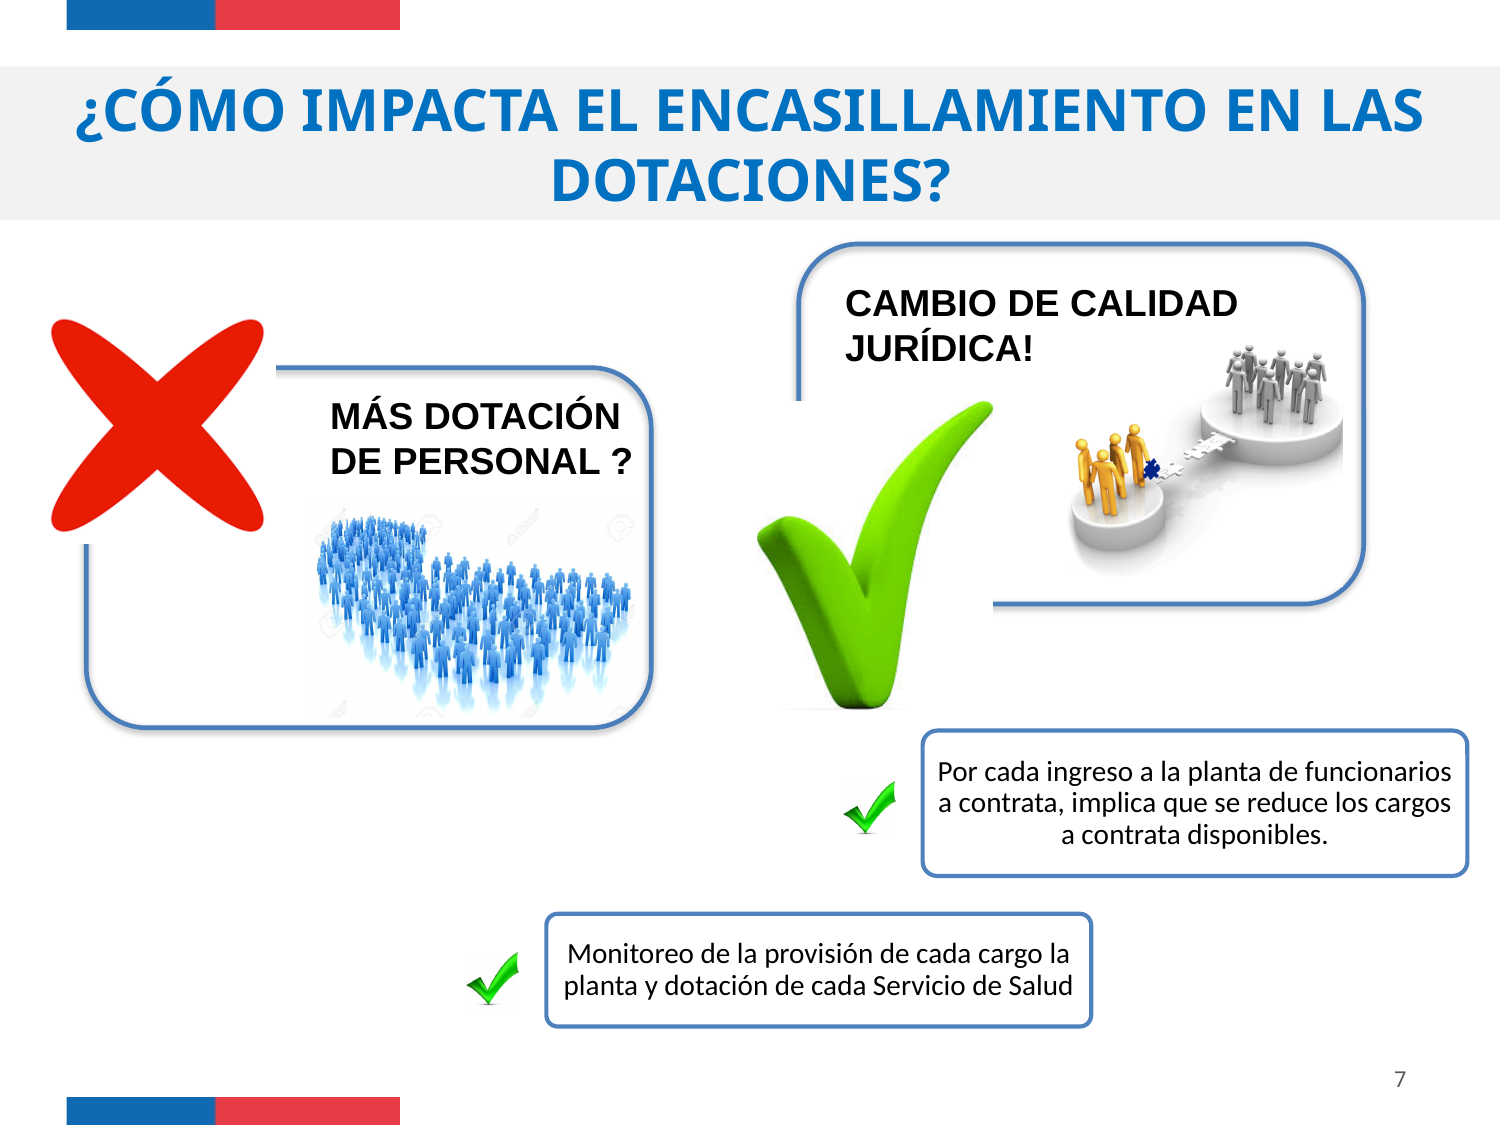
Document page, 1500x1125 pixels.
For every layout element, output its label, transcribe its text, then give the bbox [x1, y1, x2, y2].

text_box [1348, 377, 1365, 586]
picture [466, 951, 520, 1010]
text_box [546, 913, 1092, 1027]
picture [305, 500, 646, 718]
picture [66, 1097, 400, 1125]
text_box [797, 243, 1355, 605]
picture [1064, 325, 1344, 587]
picture [757, 401, 993, 710]
picture [842, 781, 896, 839]
text_box CAMBIO DE CALIDAD JURÍDICA! [830, 271, 1389, 377]
text_box ¿CÓMO IMPACTA EL ENCASILLAMIENTO EN LAS DOTACIONES? [0, 66, 1500, 220]
text_box [85, 366, 653, 729]
picture [38, 307, 276, 545]
text_box MÁS DOTACIÓN DE PERSONAL ? [315, 384, 683, 490]
picture [66, 0, 400, 30]
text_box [922, 730, 1468, 877]
